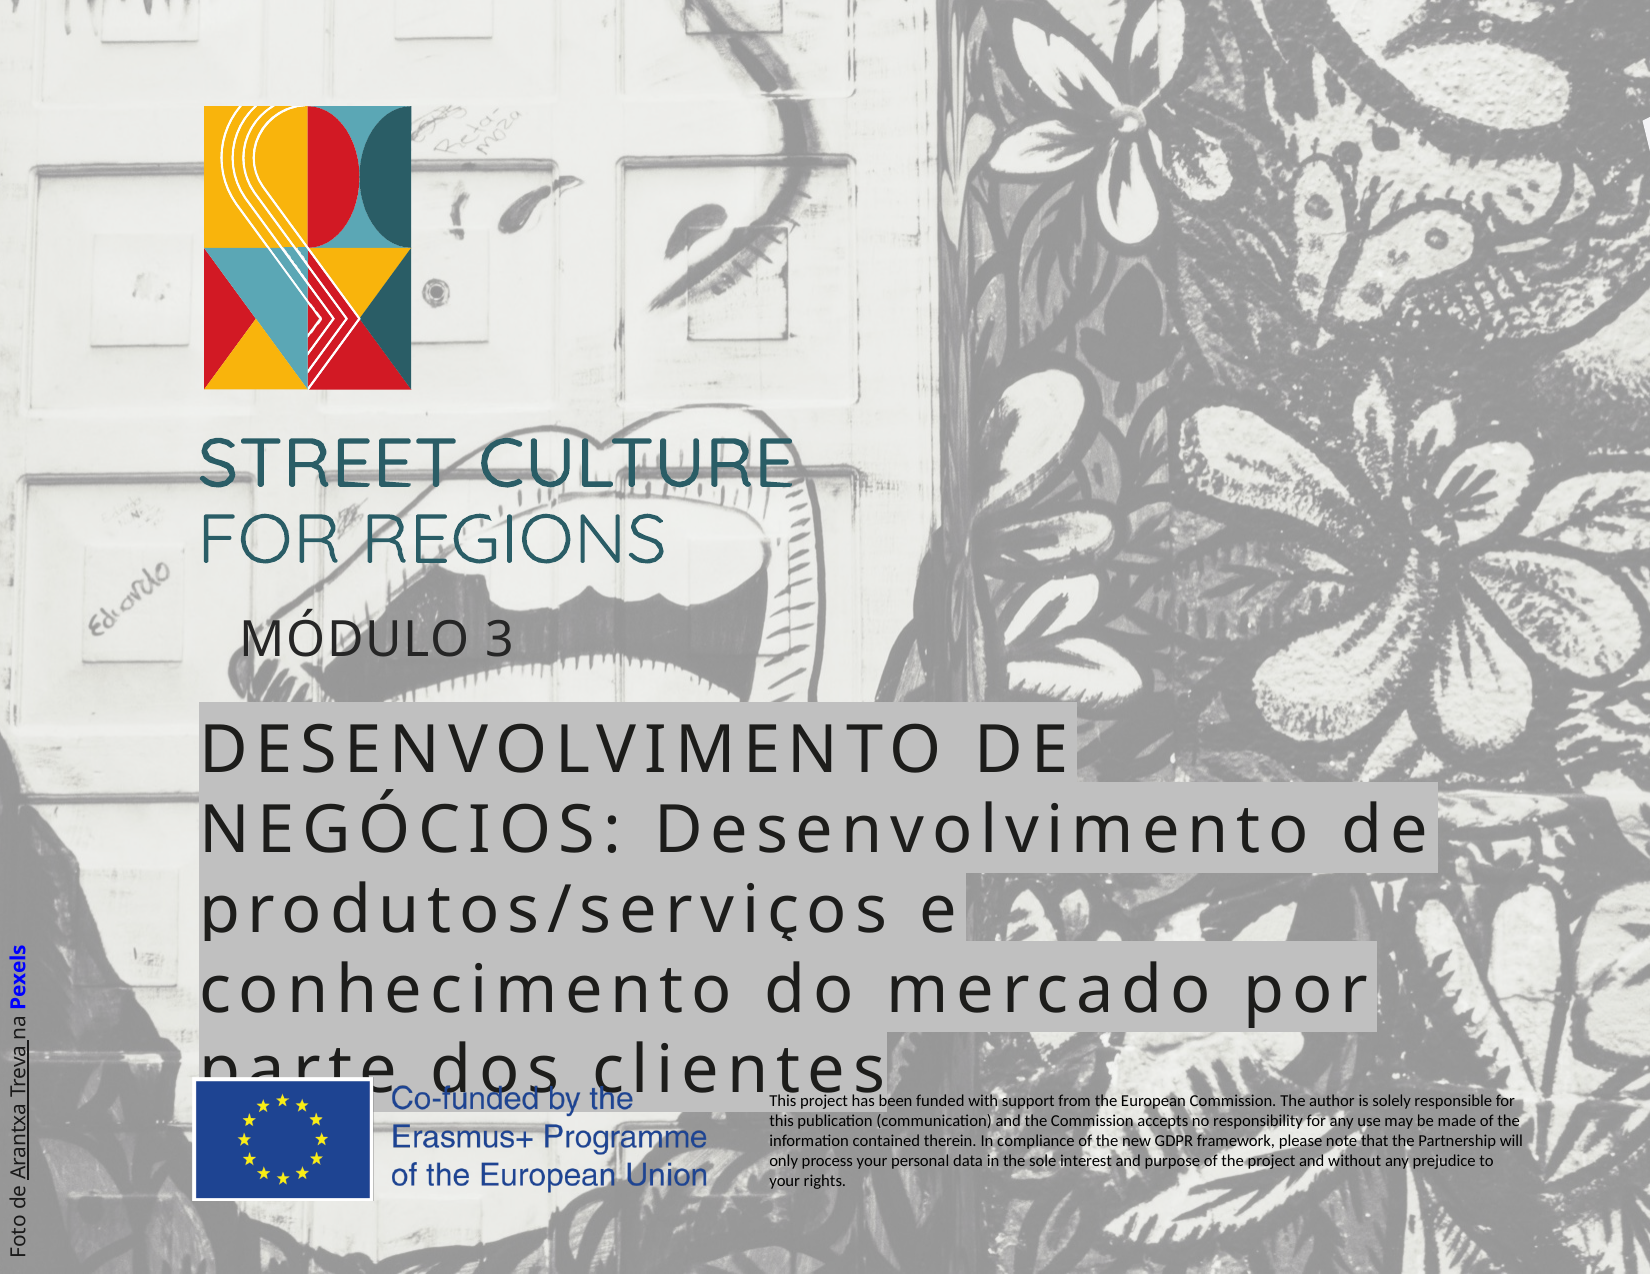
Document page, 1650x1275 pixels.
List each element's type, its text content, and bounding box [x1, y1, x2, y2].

picture [191, 1077, 779, 1201]
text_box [199, 105, 1650, 564]
text_box MÓDULO 3 [237, 604, 525, 667]
subtitle DESENVOLVIMENTO DE NEGÓCIOS: Desenvolvimento de produtos/serviços e conhecimento do mercado por parte dos clientes [150, 704, 1500, 1275]
text_box This project has been funded with support from the European Commission. The author is solely responsible for this publication (communication) and the Commission accepts no responsibility for any use may be made of the information contained therein. In compliance of the new GDPR framework, please note that the Partnership will only process your personal data in the sole interest and purpose of the project and without any prejudice to your rights. [781, 1082, 1540, 1198]
text_box Foto de Arantxa Treva na Pexels [4, 937, 30, 1259]
